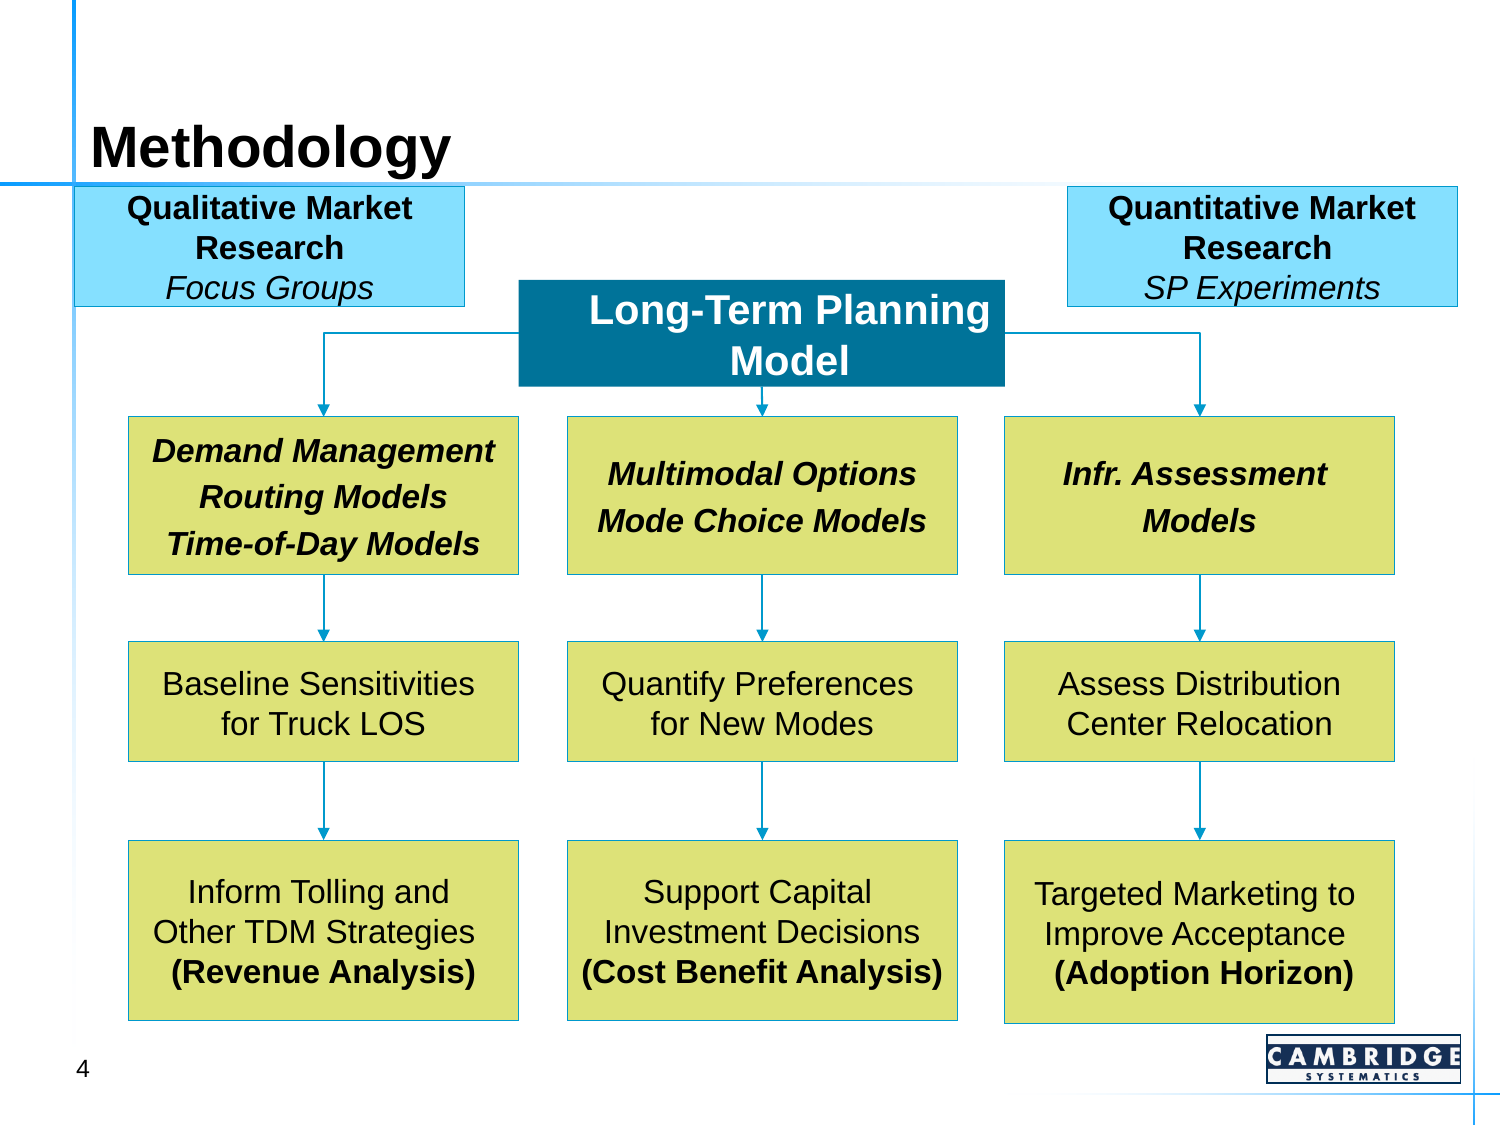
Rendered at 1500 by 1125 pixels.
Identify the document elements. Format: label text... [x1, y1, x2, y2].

text_box Quantitative Market Research SP Experiments [1067, 186, 1458, 307]
text_box Long-Term Planning Model [518, 279, 1005, 387]
text_box Support Capital Investment Decisions (Cost Benefit Analysis) [567, 840, 958, 1021]
text_box Baseline Sensitivities for Truck LOS [128, 641, 519, 762]
text_box Multimodal Options Mode Choice Models [567, 416, 958, 575]
text_box Targeted Marketing to Improve Acceptance (Adoption Horizon) [1004, 840, 1395, 1024]
text_box Demand Management Routing Models Time-of-Day Models [128, 416, 519, 575]
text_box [1004, 332, 1201, 418]
text_box Infr. Assessment Models [1004, 416, 1395, 575]
title Methodology [75, 0, 1425, 187]
text_box Assess Distribution Center Relocation [1004, 641, 1395, 762]
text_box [323, 332, 520, 418]
text_box Quantify Preferences for New Modes [567, 641, 958, 762]
slide_number 4 [61, 1037, 170, 1097]
picture [1268, 1036, 1460, 1082]
text_box Qualitative Market Research Focus Groups [74, 186, 465, 307]
text_box Inform Tolling and Other TDM Strategies (Revenue Analysis) [128, 840, 519, 1021]
